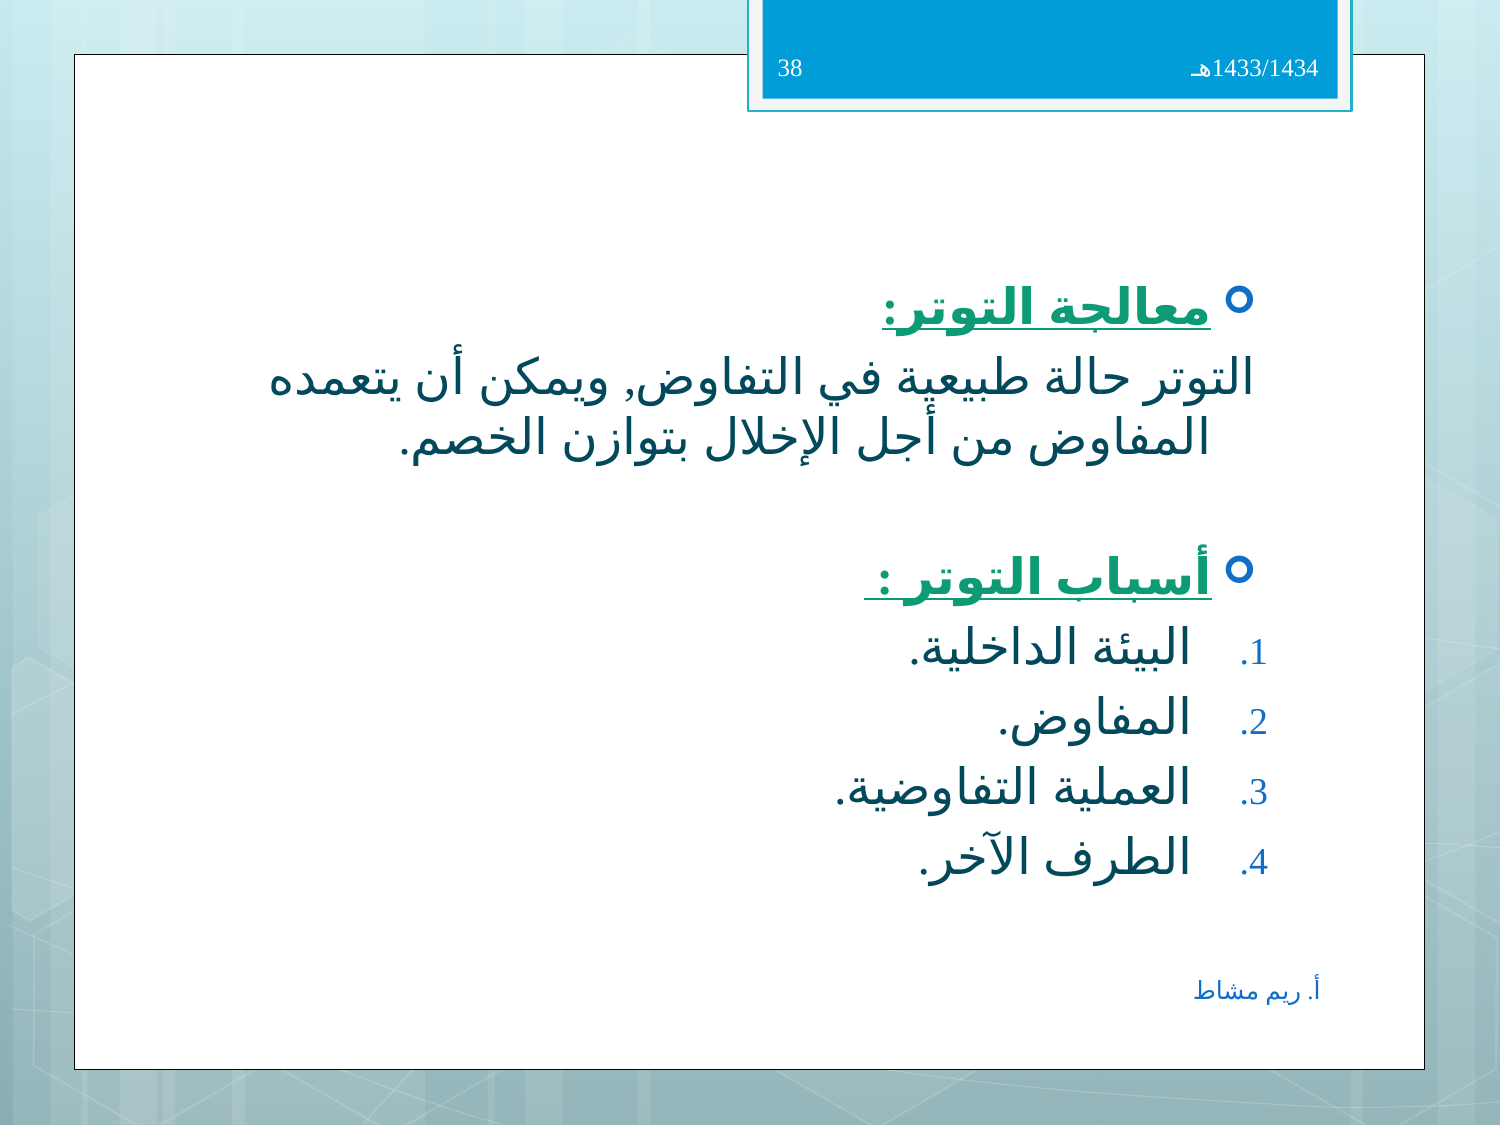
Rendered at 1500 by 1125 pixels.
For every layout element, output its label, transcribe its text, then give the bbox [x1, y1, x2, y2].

slide_number 38 [762, 36, 982, 97]
list معالجة التوتر: التوتر حالة طبيعية في التفاوض, ويمكن أن يتعمده المفاوض من أجل الإخلال بتوازن الخصم. أسباب التوتر : البيئة الداخلية. المفاوض. العملية التفاوضية. الطرف الآخر. [171, 267, 1283, 957]
slide_number 1433/1434هـ [983, 36, 1334, 97]
footer أ. ريم مشاط [761, 960, 1336, 1020]
